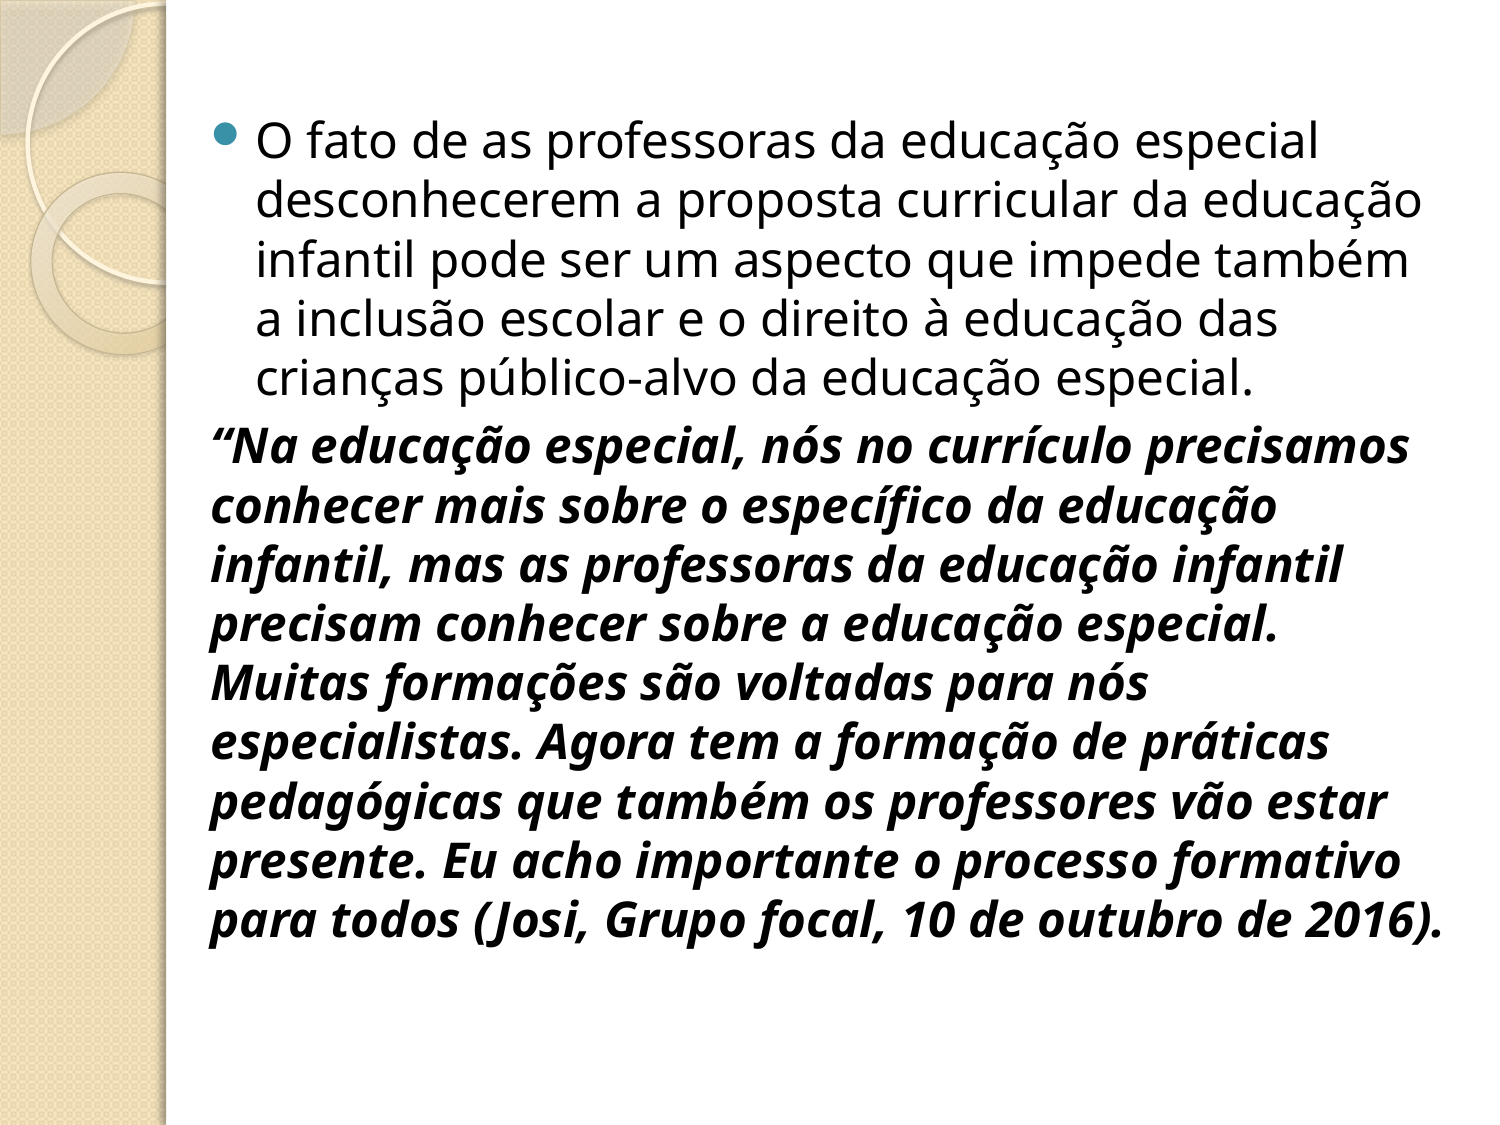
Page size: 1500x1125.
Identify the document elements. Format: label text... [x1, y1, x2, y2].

list O fato de as professoras da educação especial desconhecerem a proposta curricular da educação infantil pode ser um aspecto que impede também a inclusão escolar e o direito à educação das crianças público-alvo da educação especial. “Na educação especial, nós no currículo precisamos conhecer mais sobre o específico da educação infantil, mas as professoras da educação infantil precisam conhecer sobre a educação especial. Muitas formações são voltadas para nós especialistas. Agora tem a formação de práticas pedagógicas que também os professores vão estar presente. Eu acho importante o processo formativo para todos (Josi, Grupo focal, 10 de outubro de 2016). [183, 101, 1466, 1025]
